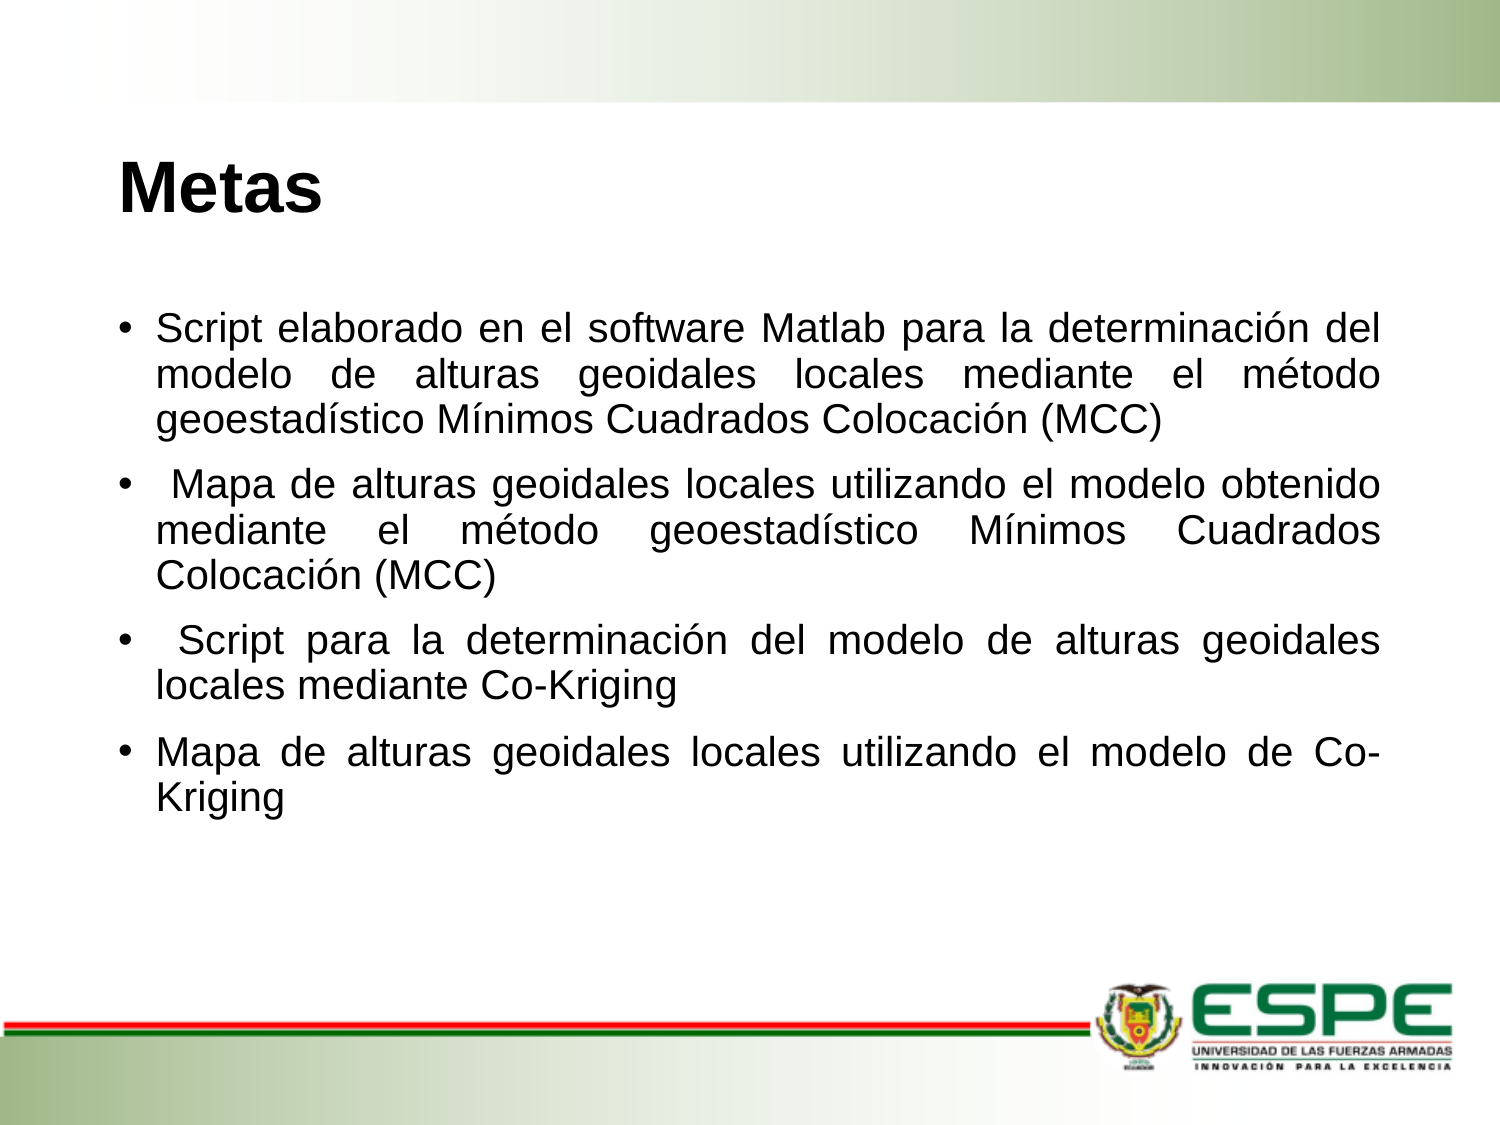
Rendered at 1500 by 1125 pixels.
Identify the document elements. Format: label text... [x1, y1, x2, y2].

list Script elaborado en el software Matlab para la determinación del modelo de alturas geoidales locales mediante el método geoestadístico Mínimos Cuadrados Colocación (MCC) Mapa de alturas geoidales locales utilizando el modelo obtenido mediante el método geoestadístico Mínimos Cuadrados Colocación (MCC) Script para la determinación del modelo de alturas geoidales locales mediante Co-Kriging Mapa de alturas geoidales locales utilizando el modelo de Co-Kriging [103, 299, 1397, 1014]
title Metas [103, 79, 1397, 298]
